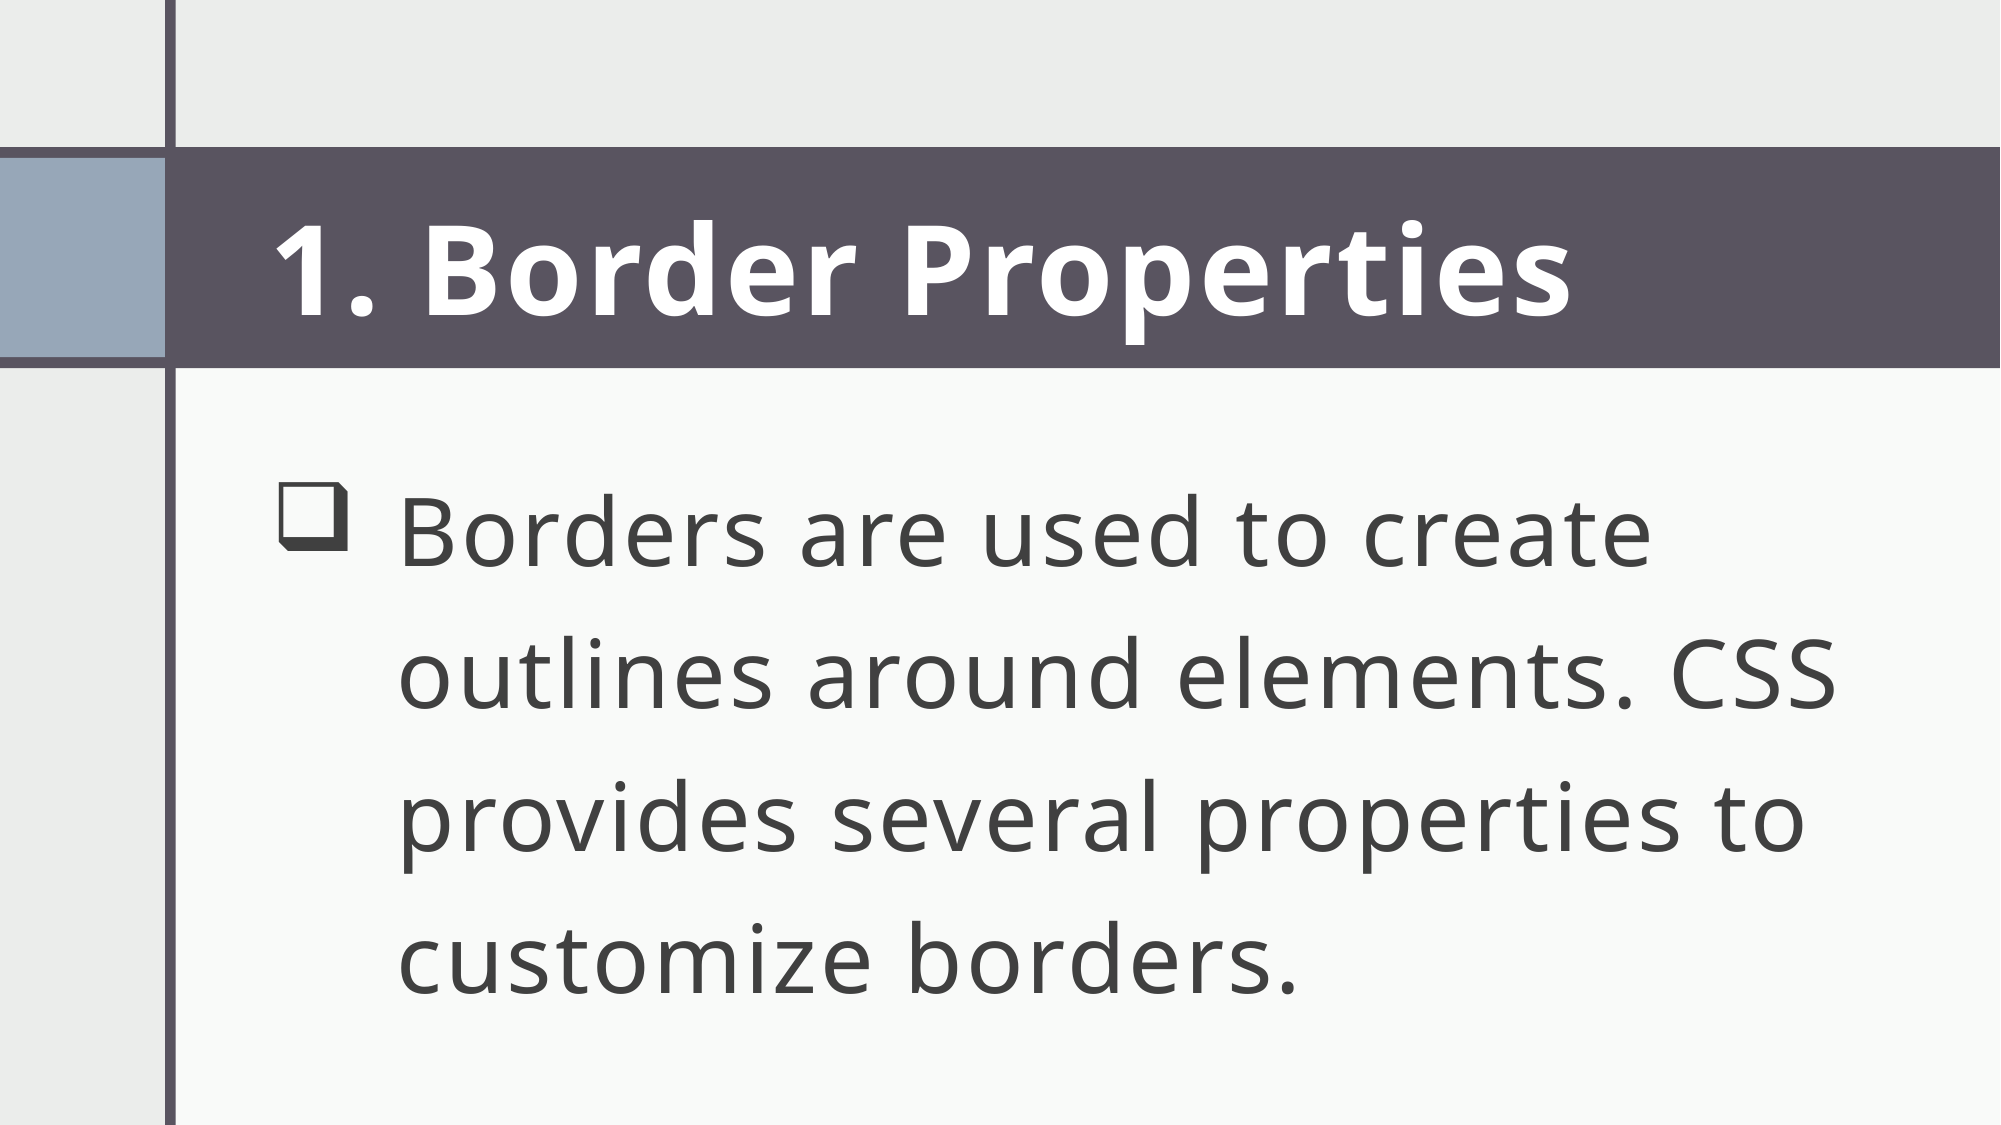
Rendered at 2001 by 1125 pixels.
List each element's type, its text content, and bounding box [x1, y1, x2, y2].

list Borders are used to create outlines around elements. CSS provides several properties to customize borders. [253, 425, 1864, 1035]
title 1. Border Properties [251, 157, 1895, 358]
